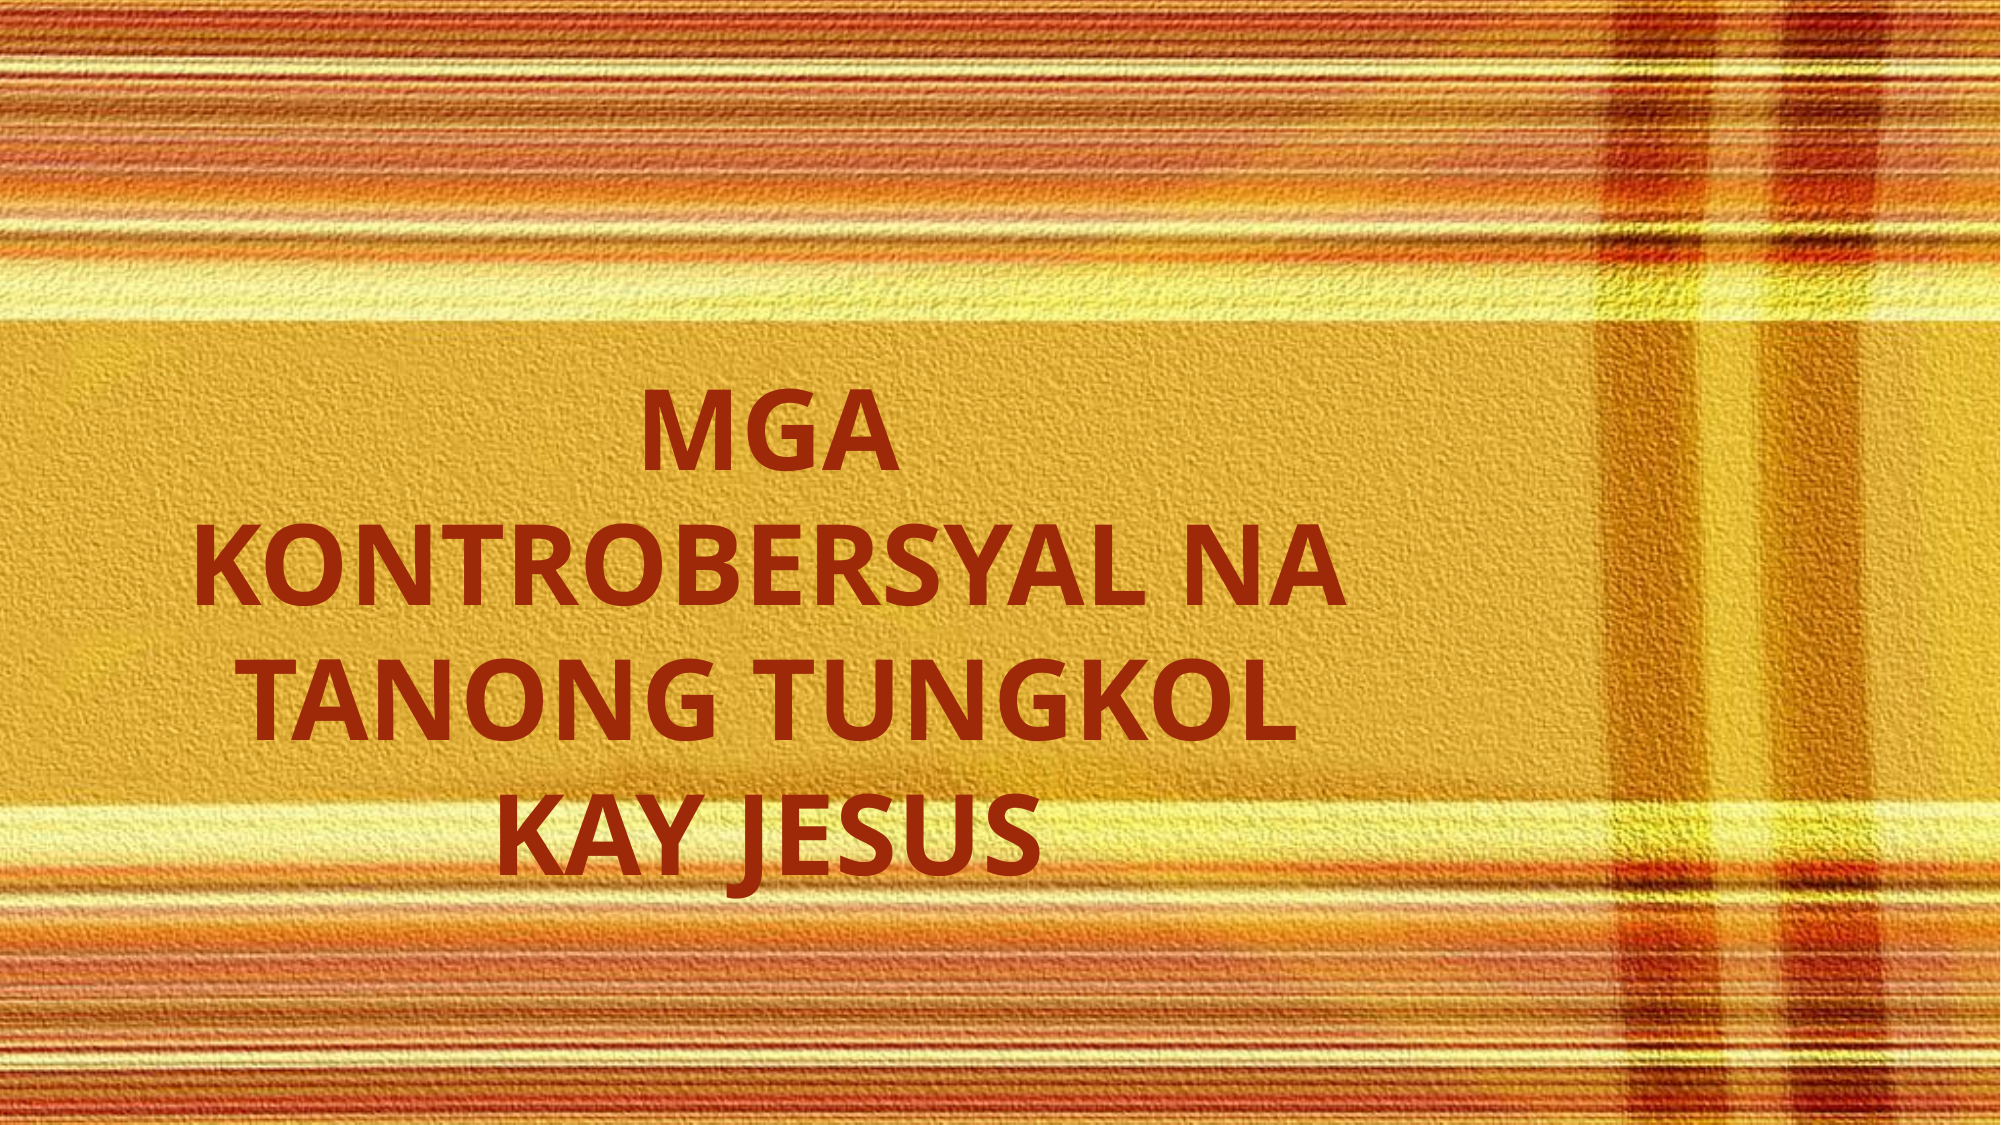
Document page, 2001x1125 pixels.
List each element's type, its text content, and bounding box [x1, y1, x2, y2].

picture [0, 0, 2001, 1125]
text_box MGA KONTROBERSYAL NA TANONG TUNGKOL KAY JESUS [135, 350, 1400, 906]
